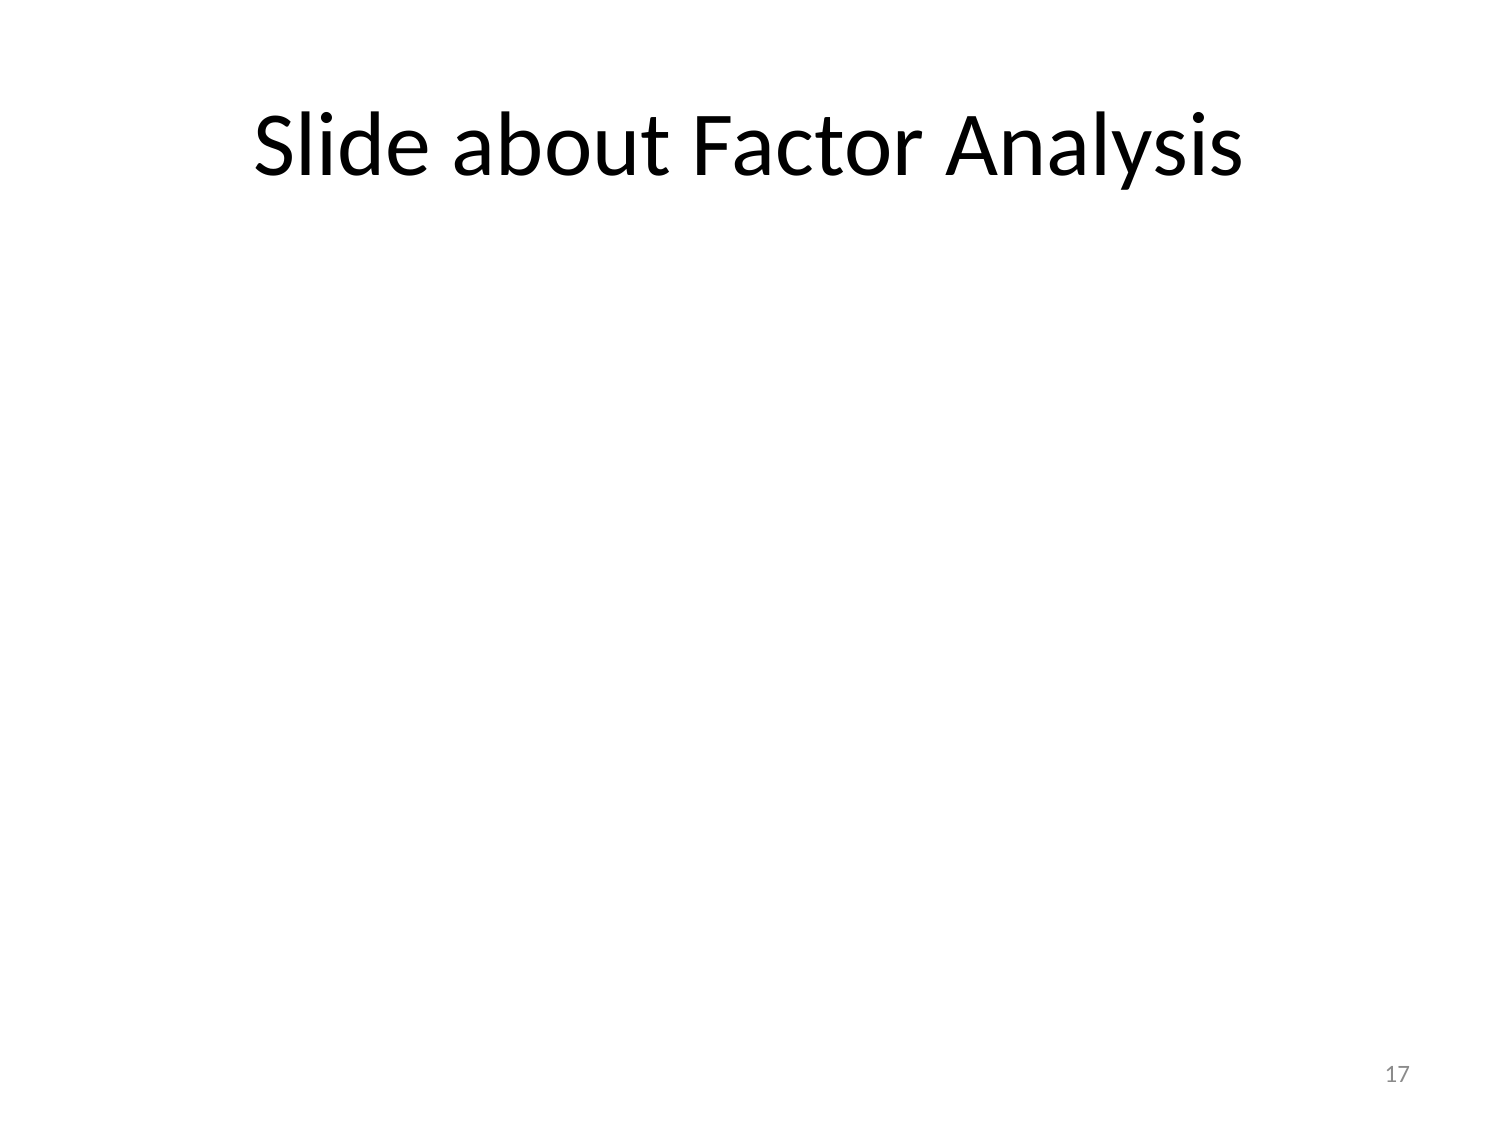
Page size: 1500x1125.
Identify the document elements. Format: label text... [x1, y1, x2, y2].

title Slide about Factor Analysis [75, 45, 1425, 233]
slide_number 17 [1074, 1042, 1425, 1103]
